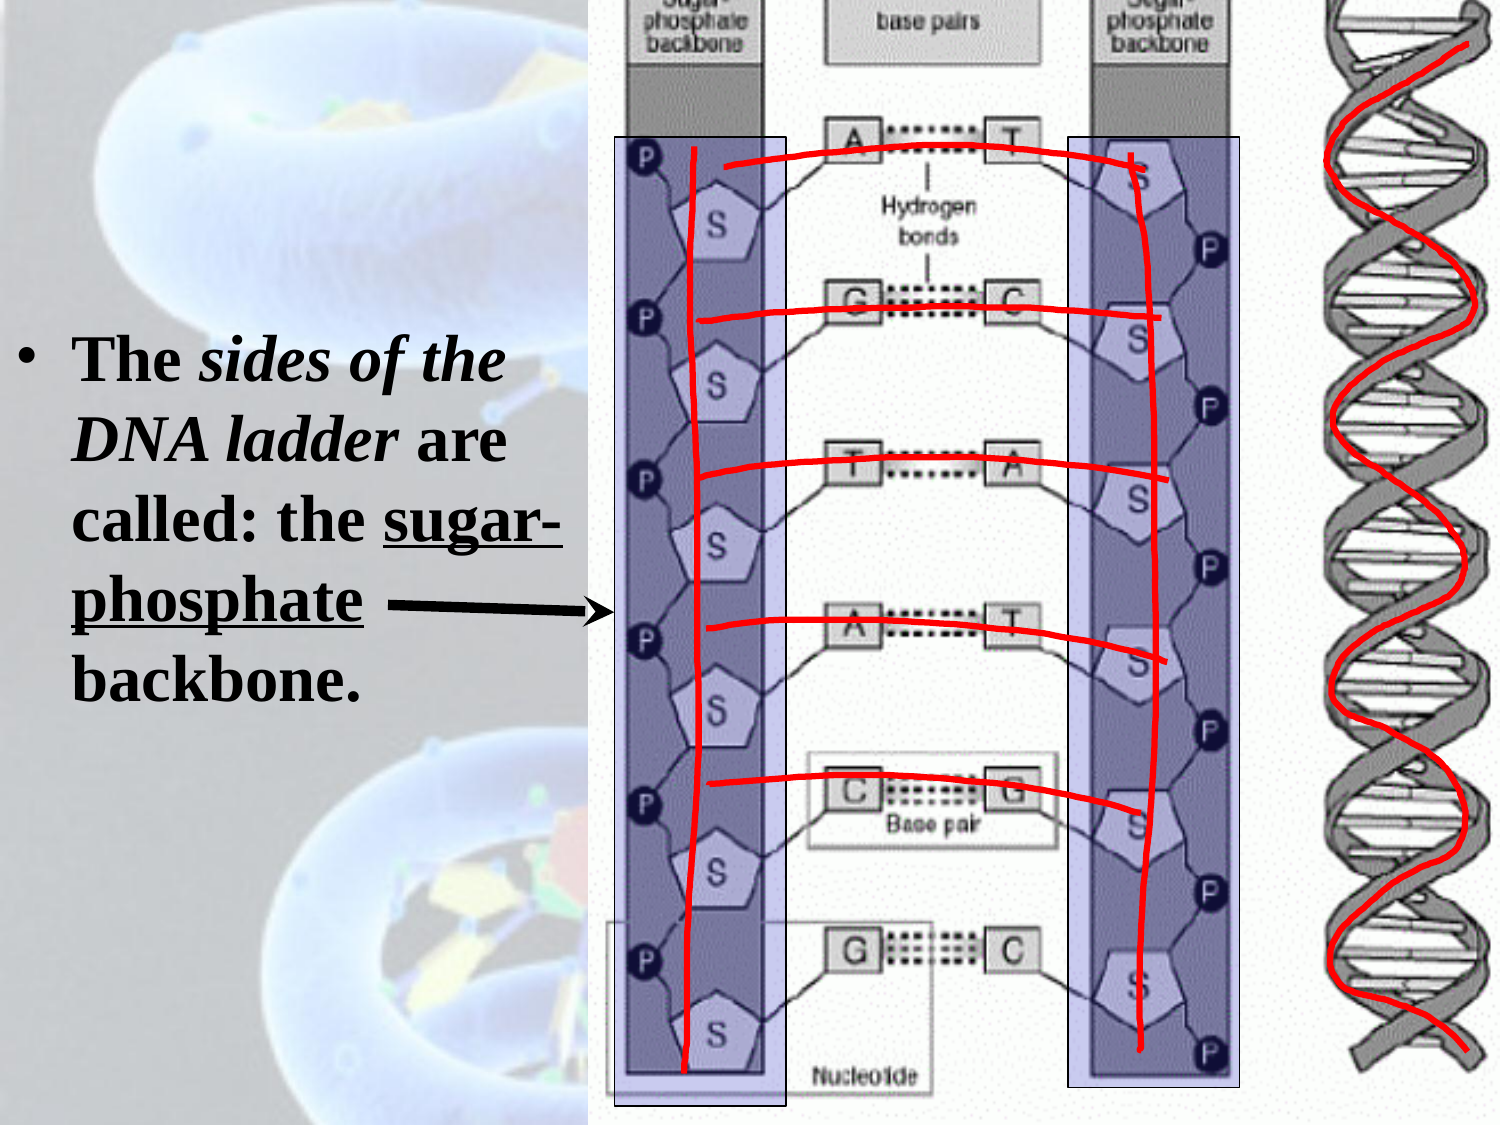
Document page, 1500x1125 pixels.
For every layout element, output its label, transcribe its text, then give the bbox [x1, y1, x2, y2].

picture [0, 0, 1500, 1125]
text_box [387, 604, 615, 613]
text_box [683, 43, 1476, 1074]
list The sides of the DNA ladder are called: the sugar-phosphate backbone. [0, 307, 582, 1021]
